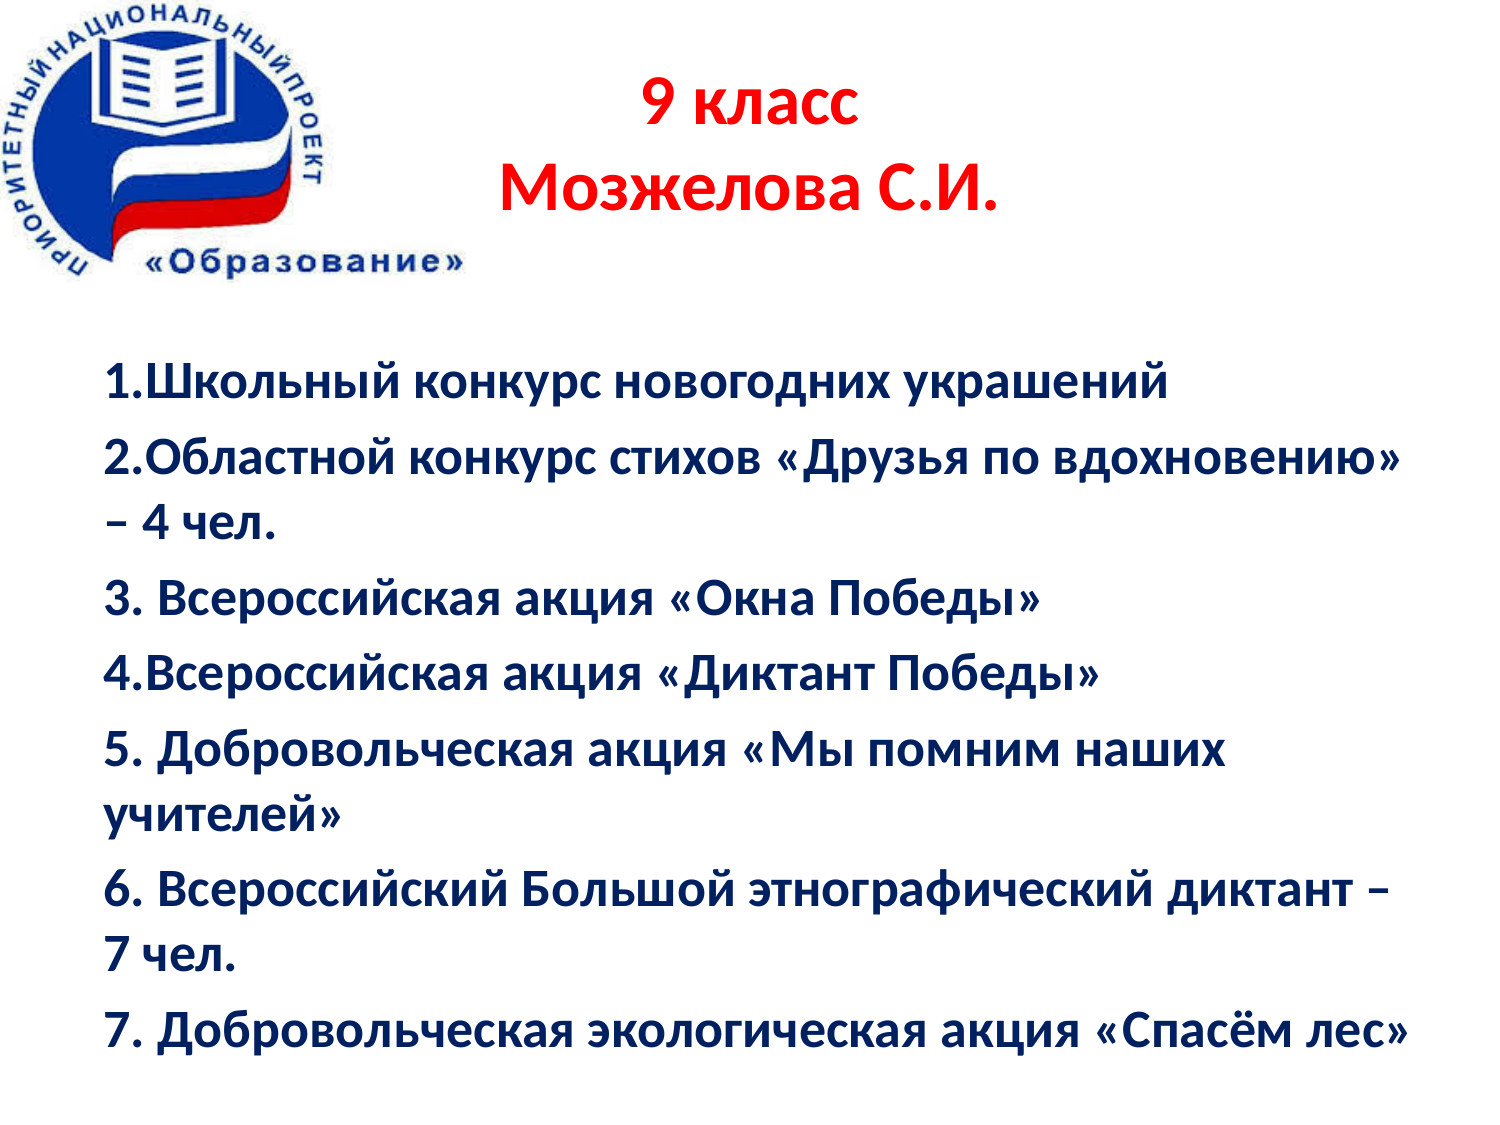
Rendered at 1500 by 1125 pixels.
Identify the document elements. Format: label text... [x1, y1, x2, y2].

title 9 класс Мозжелова С.И. [469, 45, 1425, 233]
picture [0, 0, 466, 284]
list 1.Школьный конкурс новогодних украшений 2.Областной конкурс стихов «Друзья по вдохновению» – 4 чел. 3. Всероссийская акция «Окна Победы» 4.Всероссийская акция «Диктант Победы» 5. Добровольческая акция «Мы помним наших учителей» 6. Всероссийский Большой этнографический диктант – 7 чел. 7. Добровольческая экологическая акция «Спасём лес» [88, 337, 1439, 1080]
